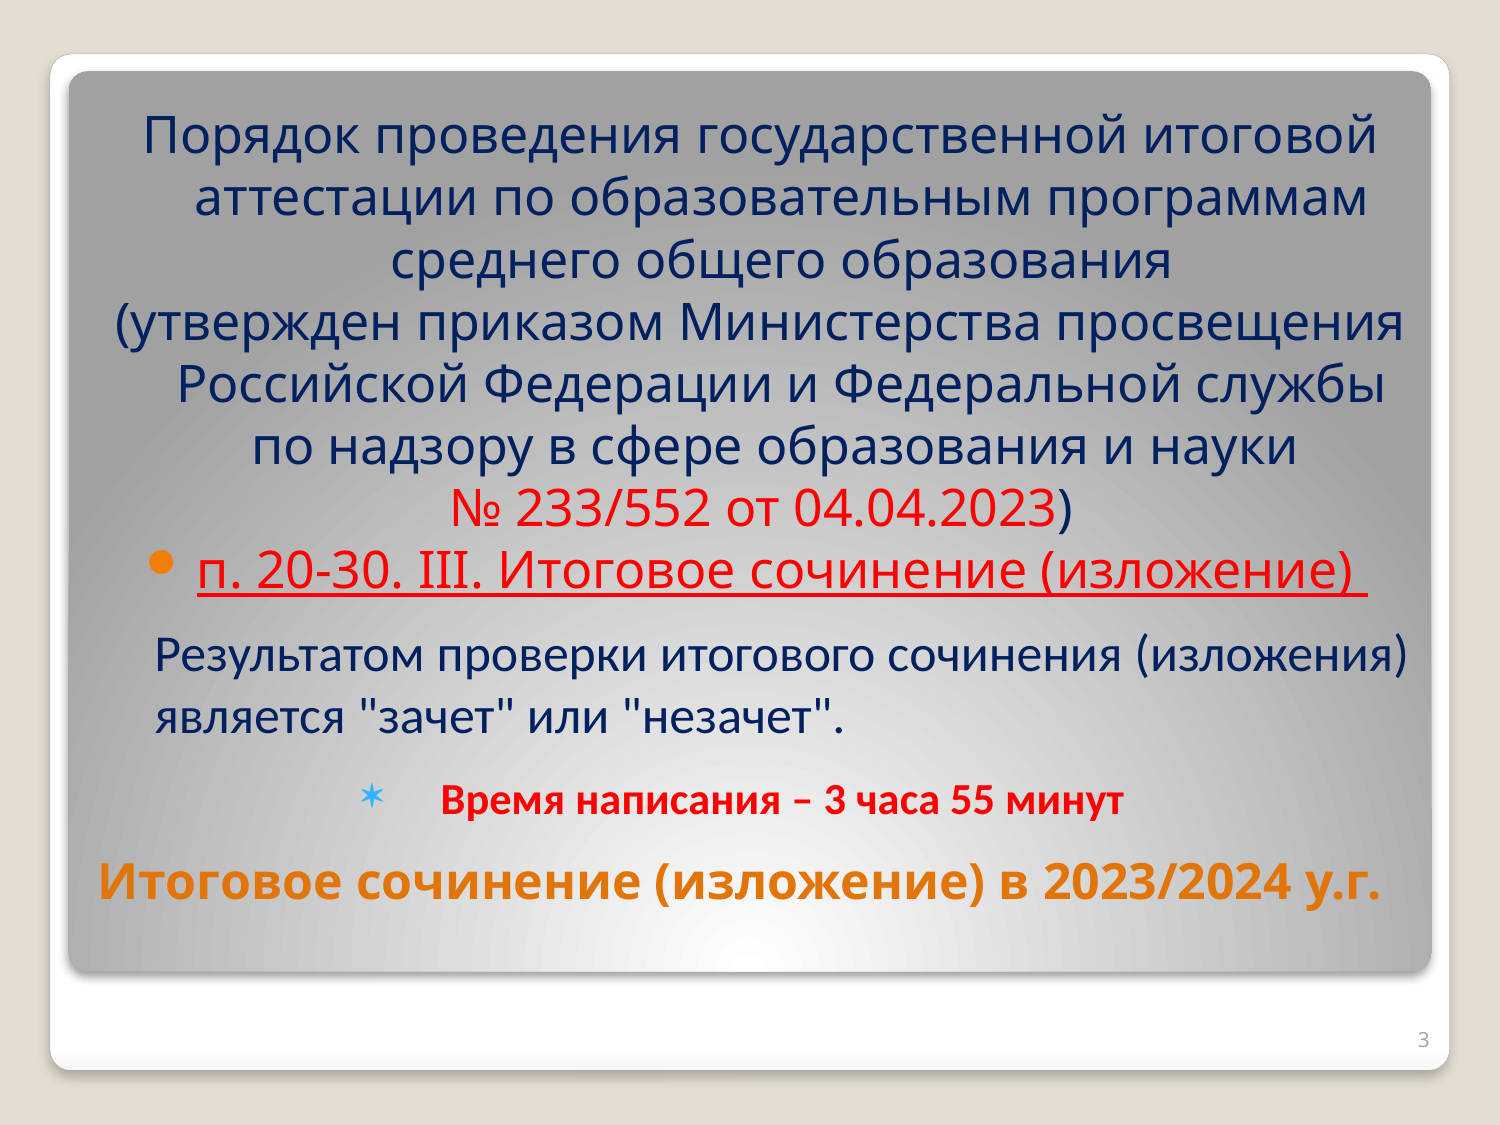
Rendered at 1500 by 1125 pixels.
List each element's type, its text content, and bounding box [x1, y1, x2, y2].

slide_number 3 [1369, 1002, 1445, 1063]
list Порядок проведения государственной итоговой аттестации по образовательным программам среднего общего образования (утвержден приказом Министерства просвещения Российской Федерации и Федеральной службы по надзору в сфере образования и науки № 233/552 от 04.04.2023) п. 20-30. III. Итоговое сочинение (изложение) Результатом проверки итогового сочинения (изложения) является "зачет" или "незачет". Время написания – 3 часа 55 минут [82, 86, 1425, 858]
title Итоговое сочинение (изложение) в 2023/2024 у.г. [82, 858, 1425, 917]
